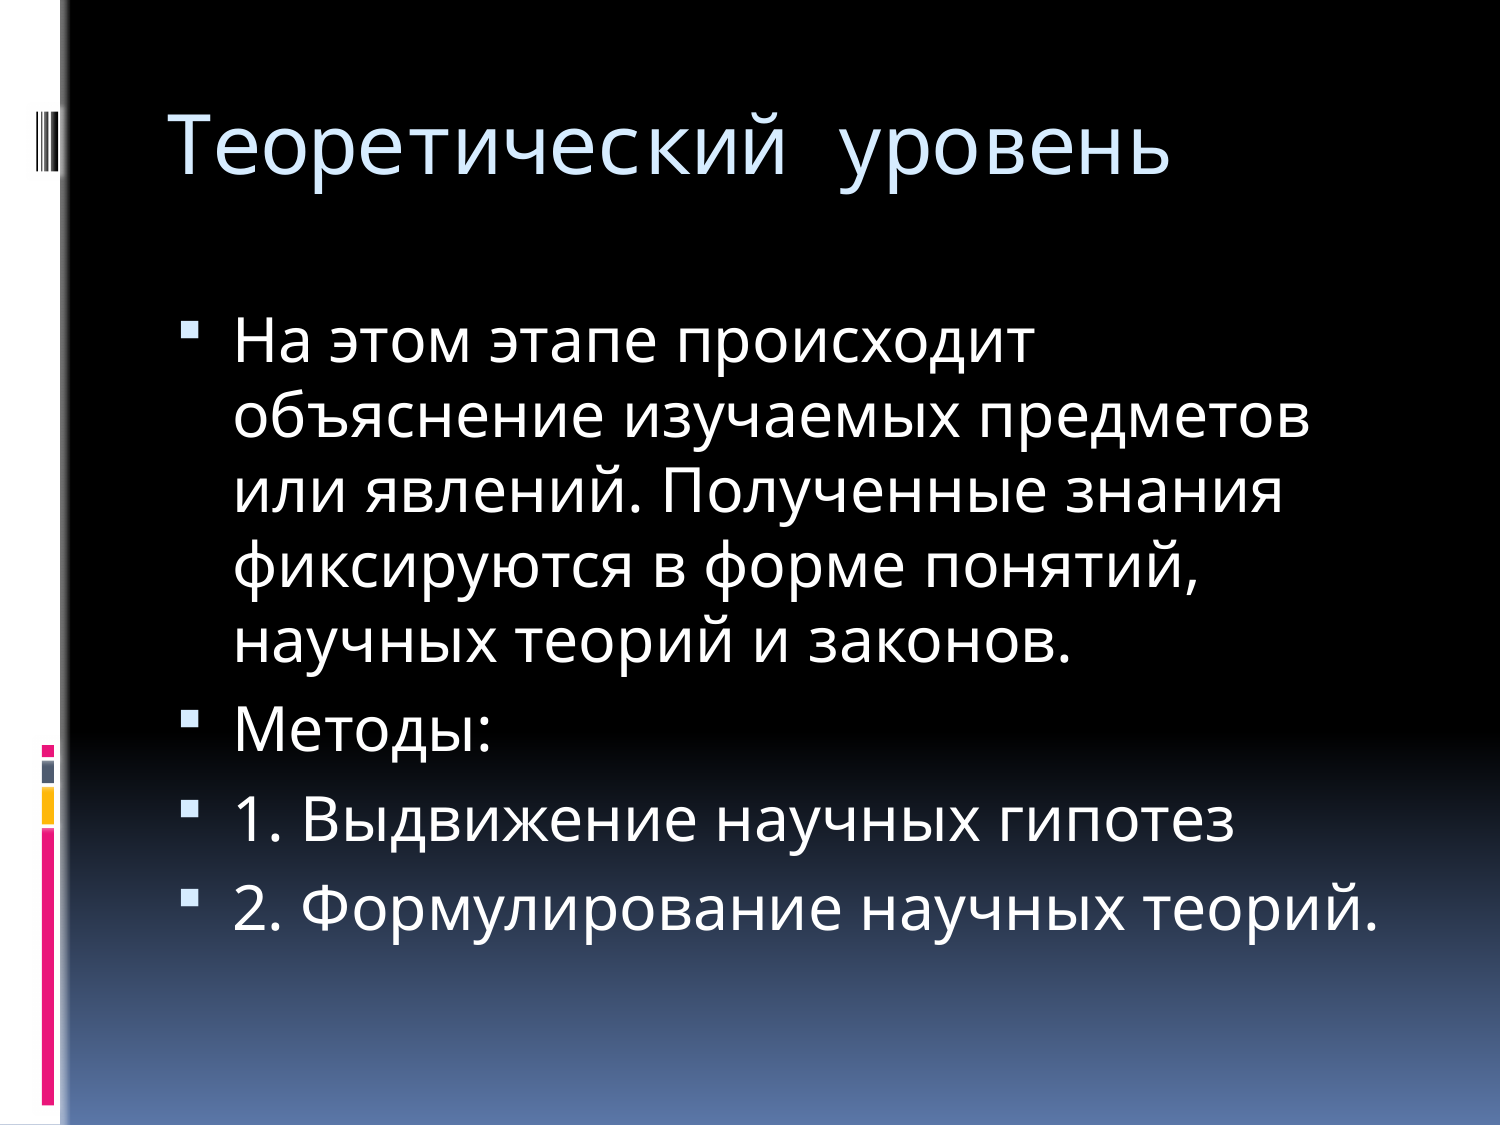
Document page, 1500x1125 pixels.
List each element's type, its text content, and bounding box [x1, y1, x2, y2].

title Теоретический уровень [150, 83, 1425, 234]
list На этом этапе происходит объяснение изучаемых предметов или явлений. Полученные знания фиксируются в форме понятий, научных теорий и законов. Методы: 1. Выдвижение научных гипотез 2. Формулирование научных теорий. [150, 292, 1425, 1043]
